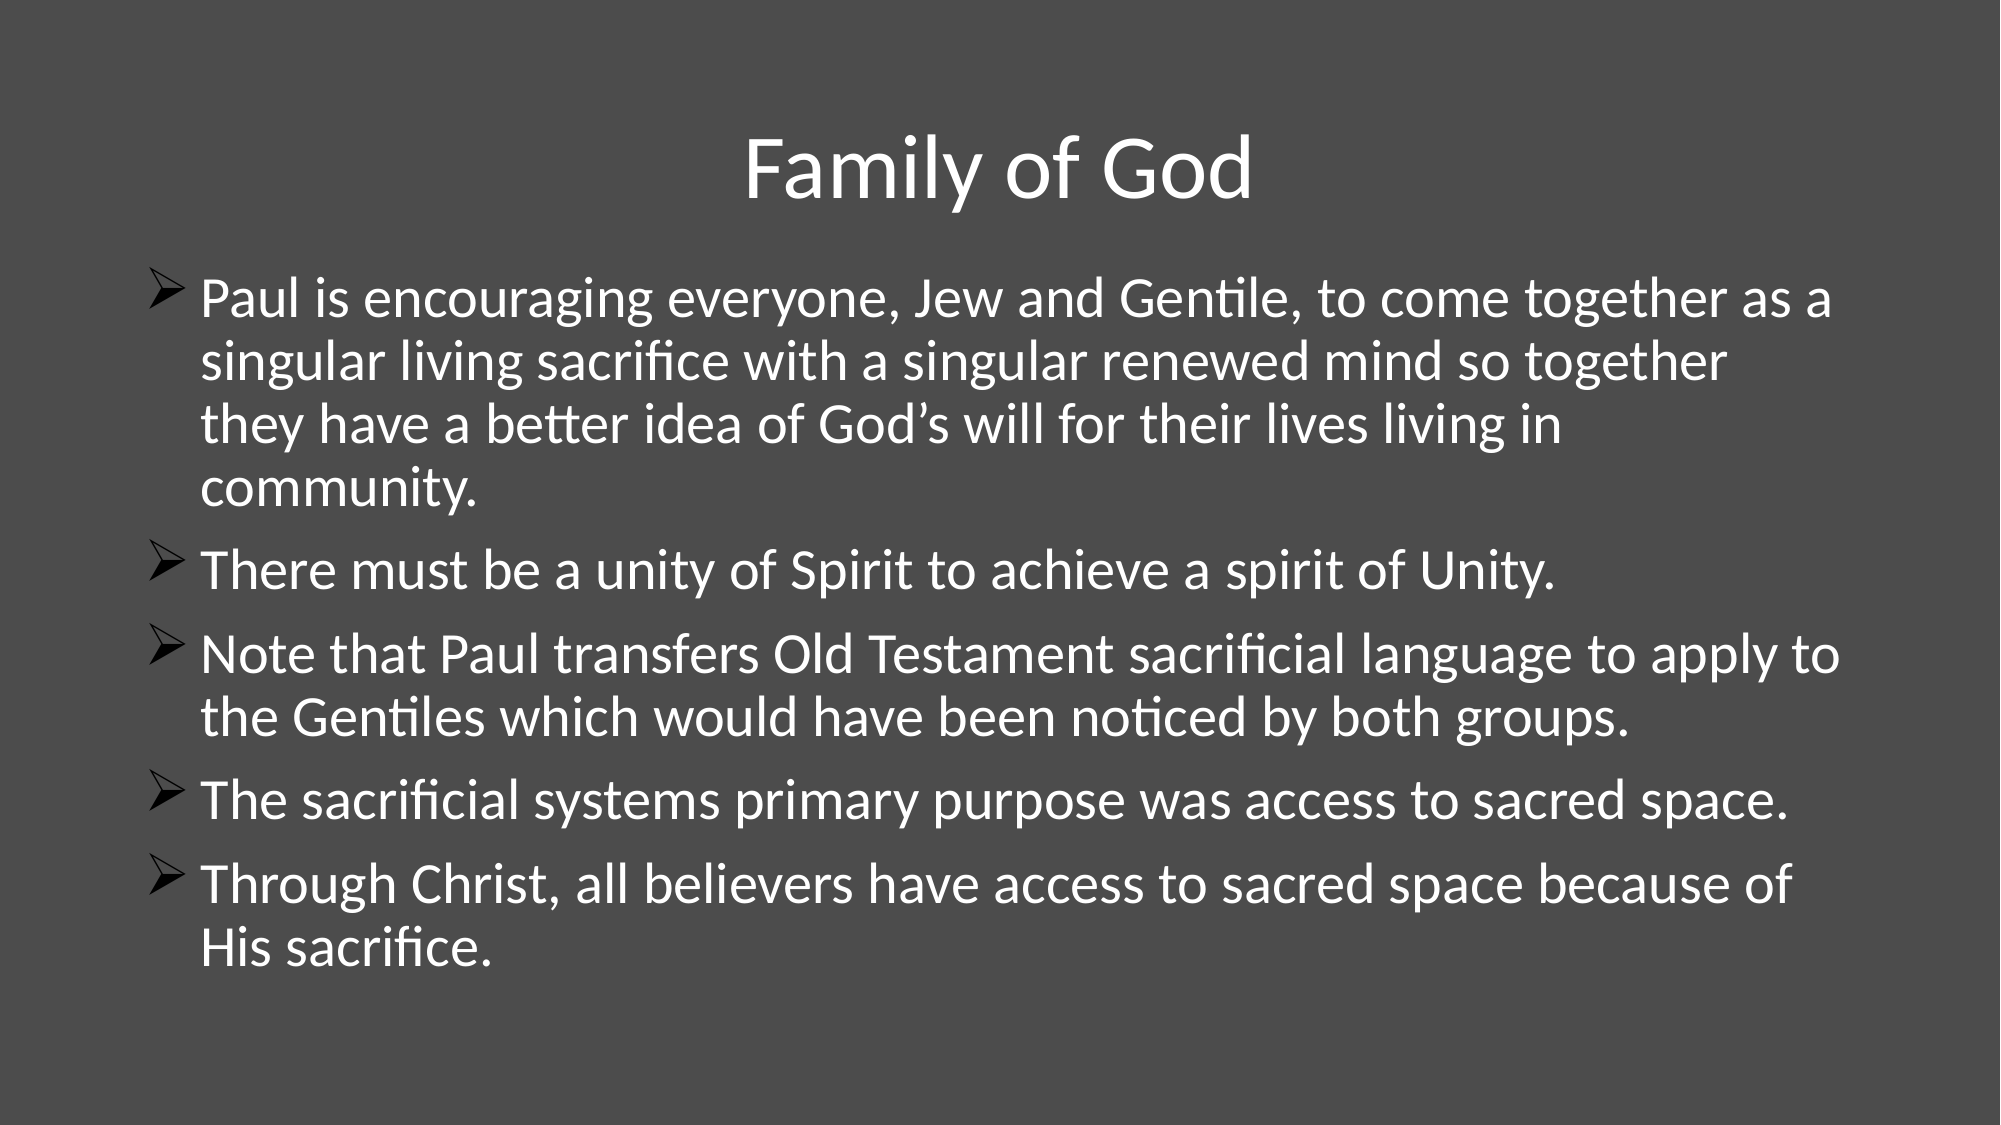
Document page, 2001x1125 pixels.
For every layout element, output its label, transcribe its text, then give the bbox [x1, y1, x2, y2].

title Family of God [137, 59, 1863, 259]
list Paul is encouraging everyone, Jew and Gentile, to come together as a singular living sacrifice with a singular renewed mind so together they have a better idea of God’s will for their lives living in community. There must be a unity of Spirit to achieve a spirit of Unity. Note that Paul transfers Old Testament sacrificial language to apply to the Gentiles which would have been noticed by both groups. The sacrificial systems primary purpose was access to sacred space. Through Christ, all believers have access to sacred space because of His sacrifice. [110, 259, 1863, 1053]
